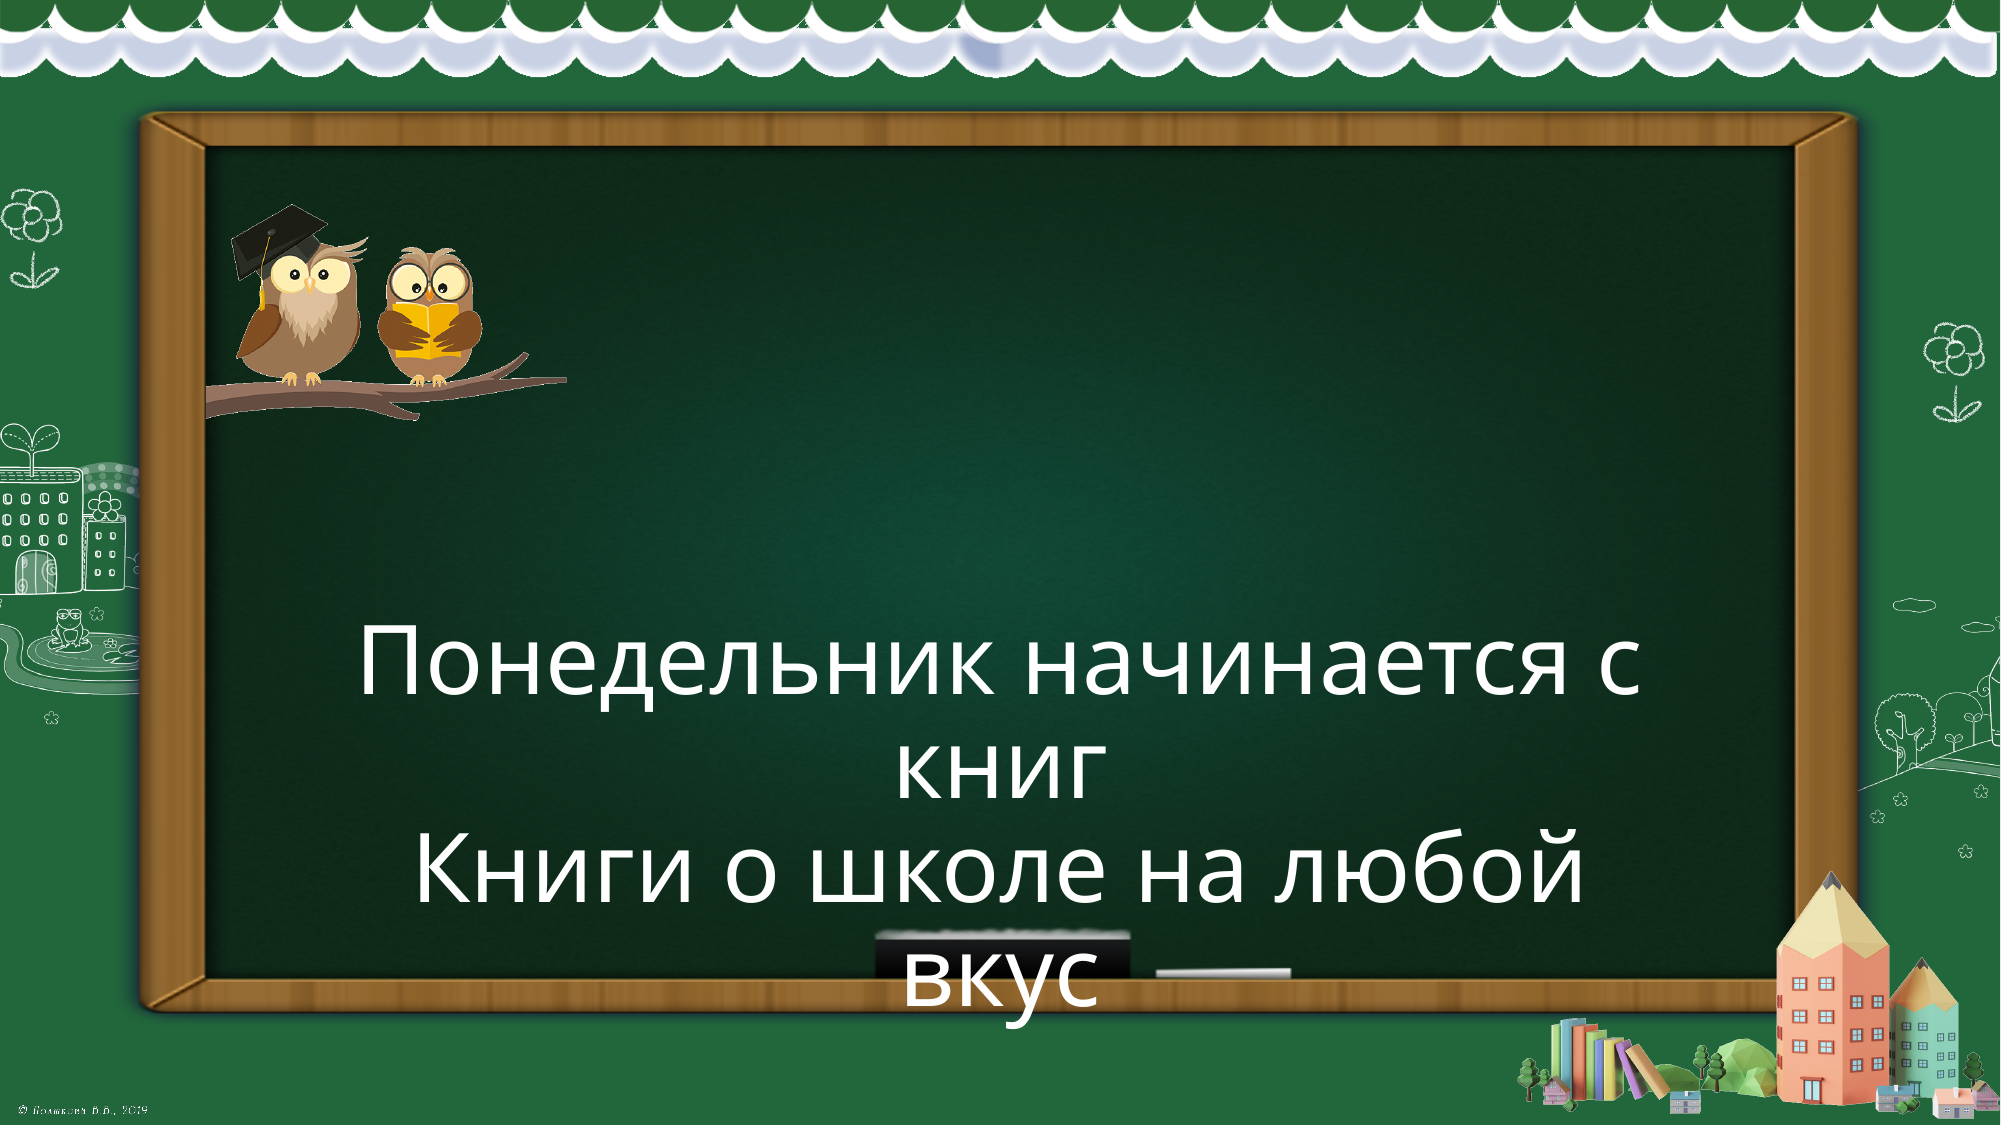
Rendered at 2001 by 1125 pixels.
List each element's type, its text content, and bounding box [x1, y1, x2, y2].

text_box Понедельник начинается с книг Книги о школе на любой вкус [285, 604, 1715, 1037]
picture [0, 0, 2001, 1125]
